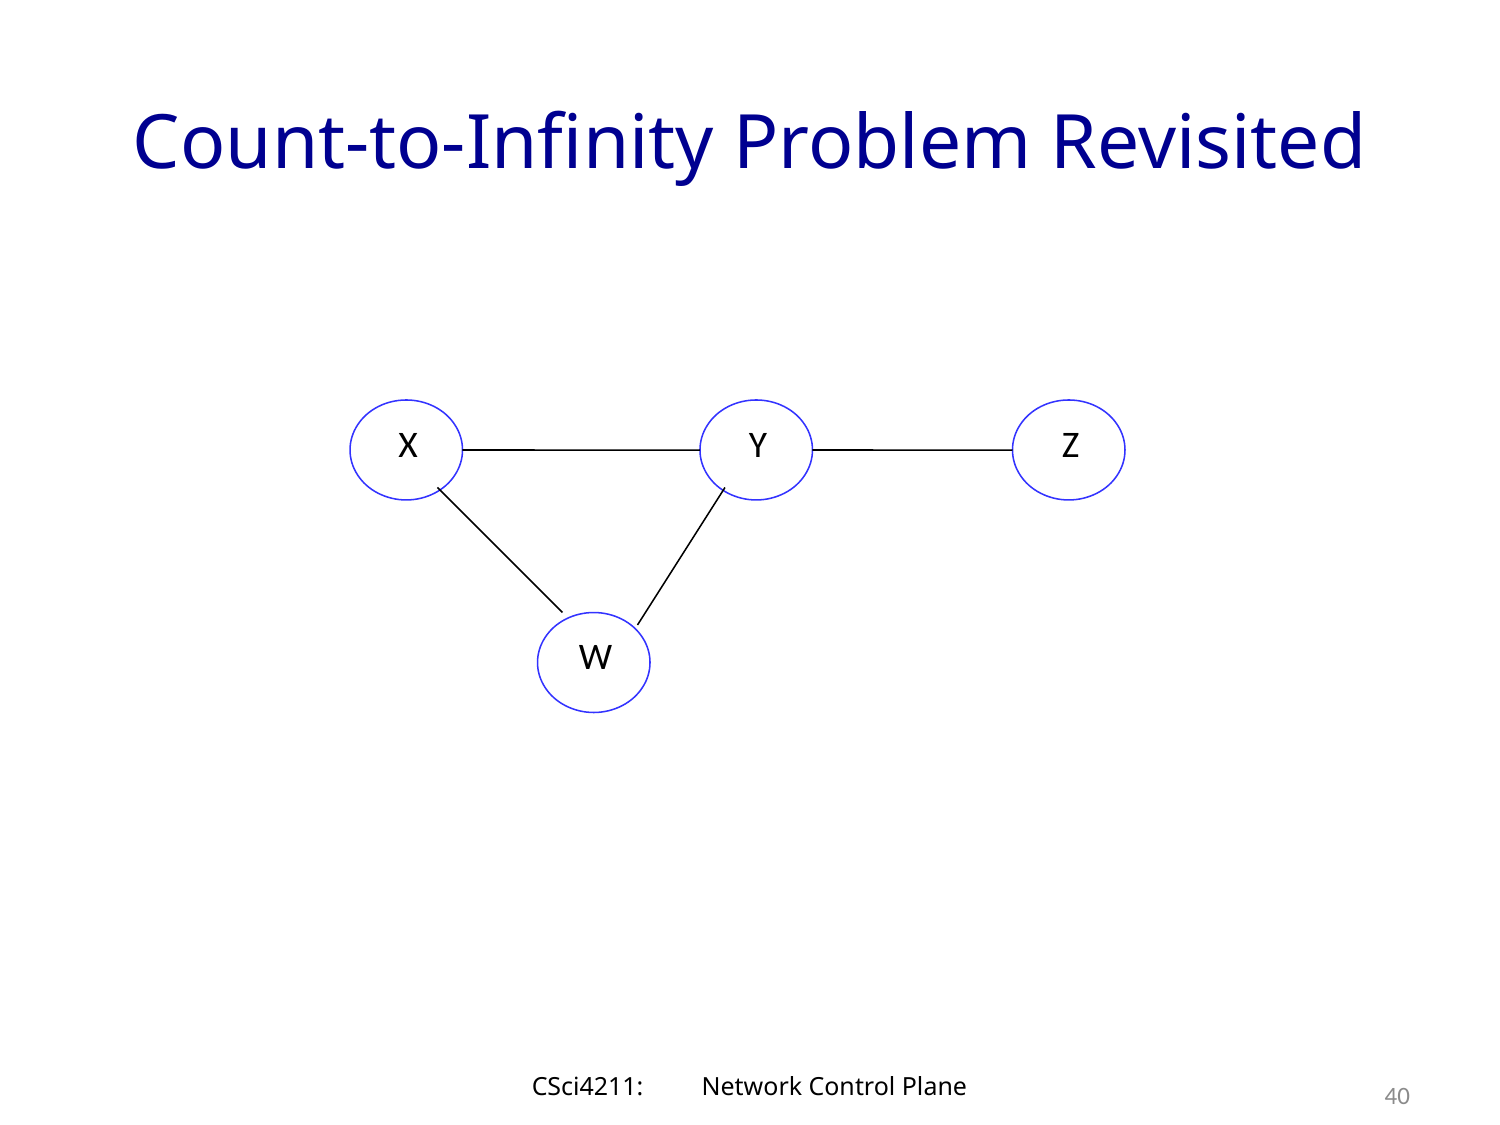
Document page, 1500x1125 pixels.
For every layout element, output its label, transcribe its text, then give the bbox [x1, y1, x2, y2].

footer CSci4211: Network Control Plane [512, 1070, 988, 1125]
slide_number 40 [1074, 1065, 1425, 1125]
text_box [349, 399, 1126, 713]
title Count-to-Infinity Problem Revisited [75, 45, 1425, 233]
